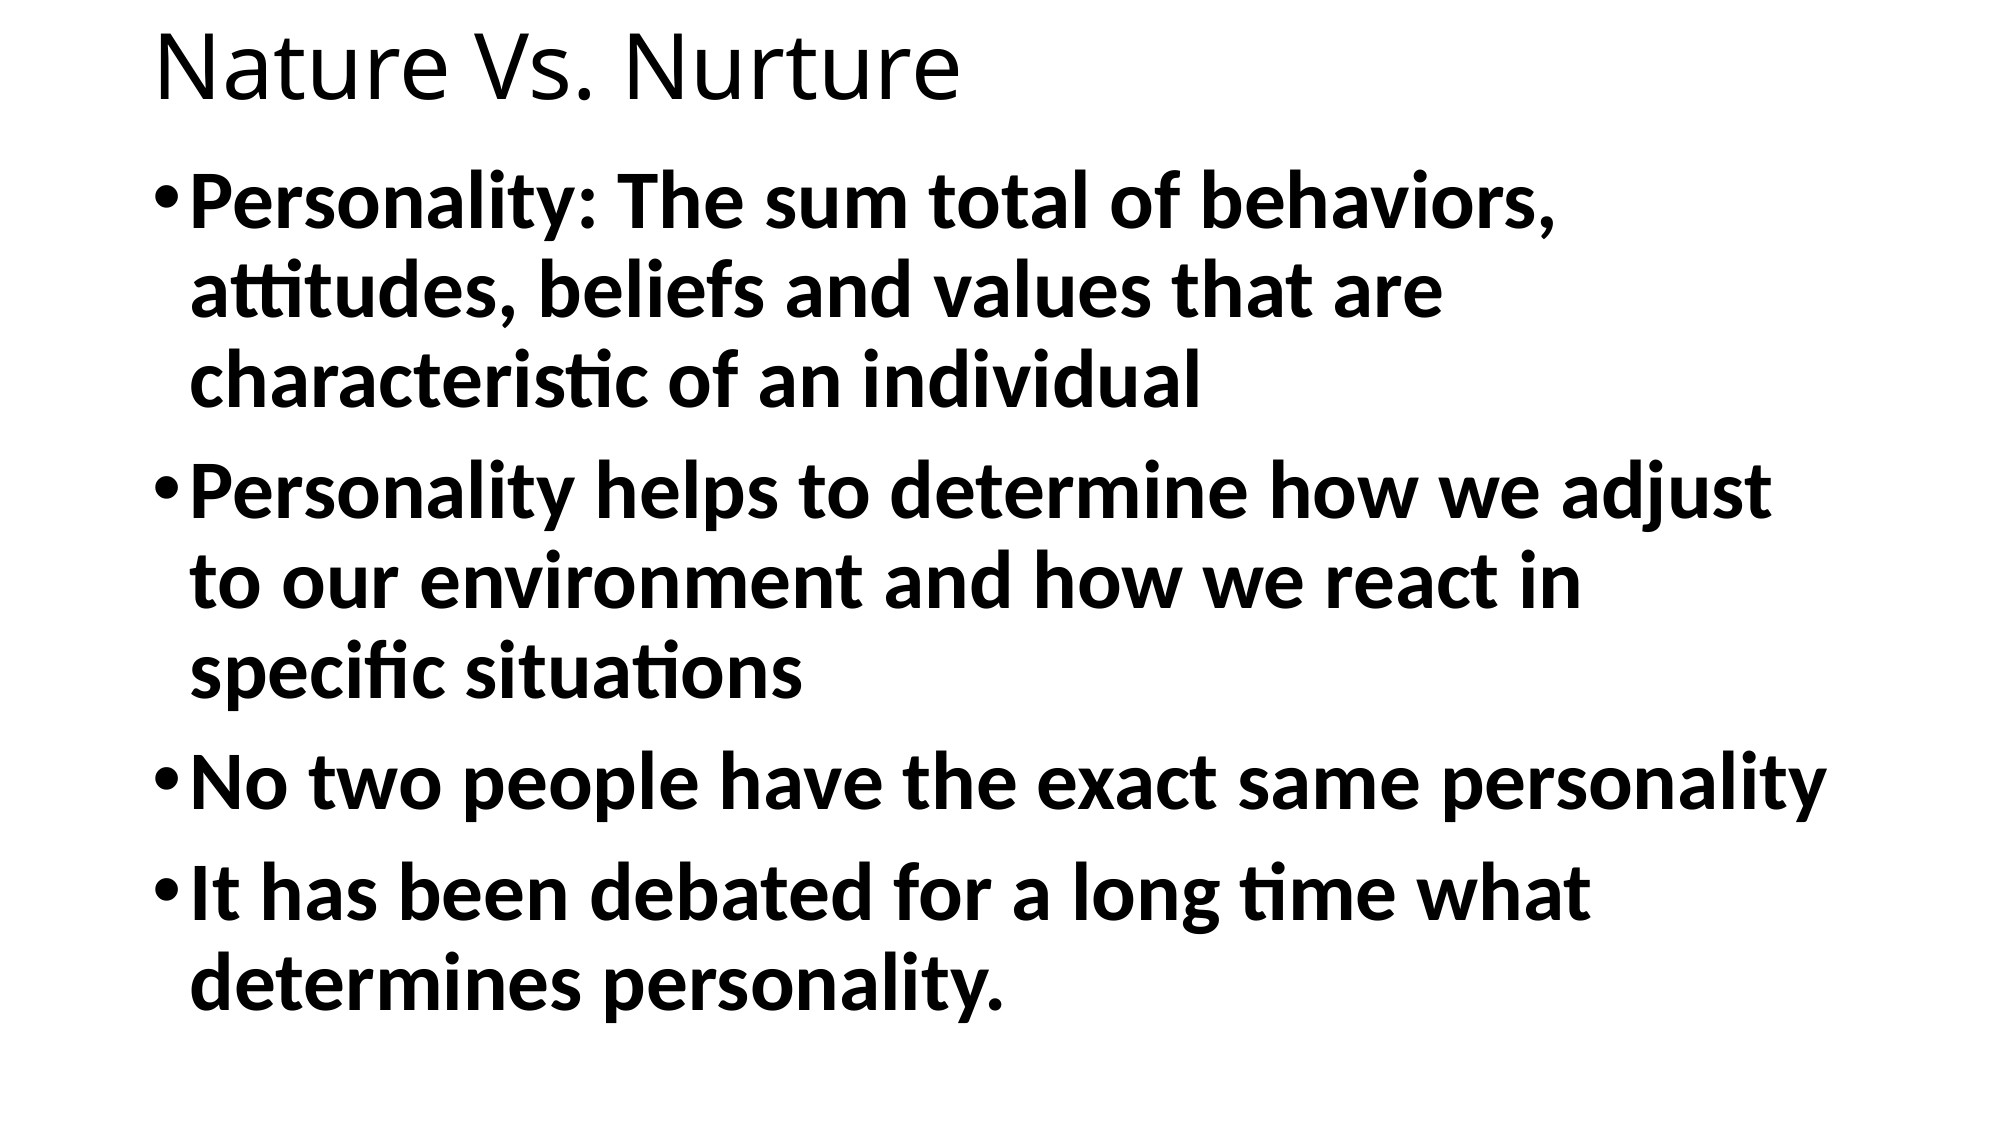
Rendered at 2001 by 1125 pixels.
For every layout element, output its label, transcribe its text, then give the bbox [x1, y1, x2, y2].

title Nature Vs. Nurture [137, 0, 1863, 148]
list Personality: The sum total of behaviors, attitudes, beliefs and values that are characteristic of an individual Personality helps to determine how we adjust to our environment and how we react in specific situations No two people have the exact same personality It has been debated for a long time what determines personality. [137, 148, 1863, 1014]
